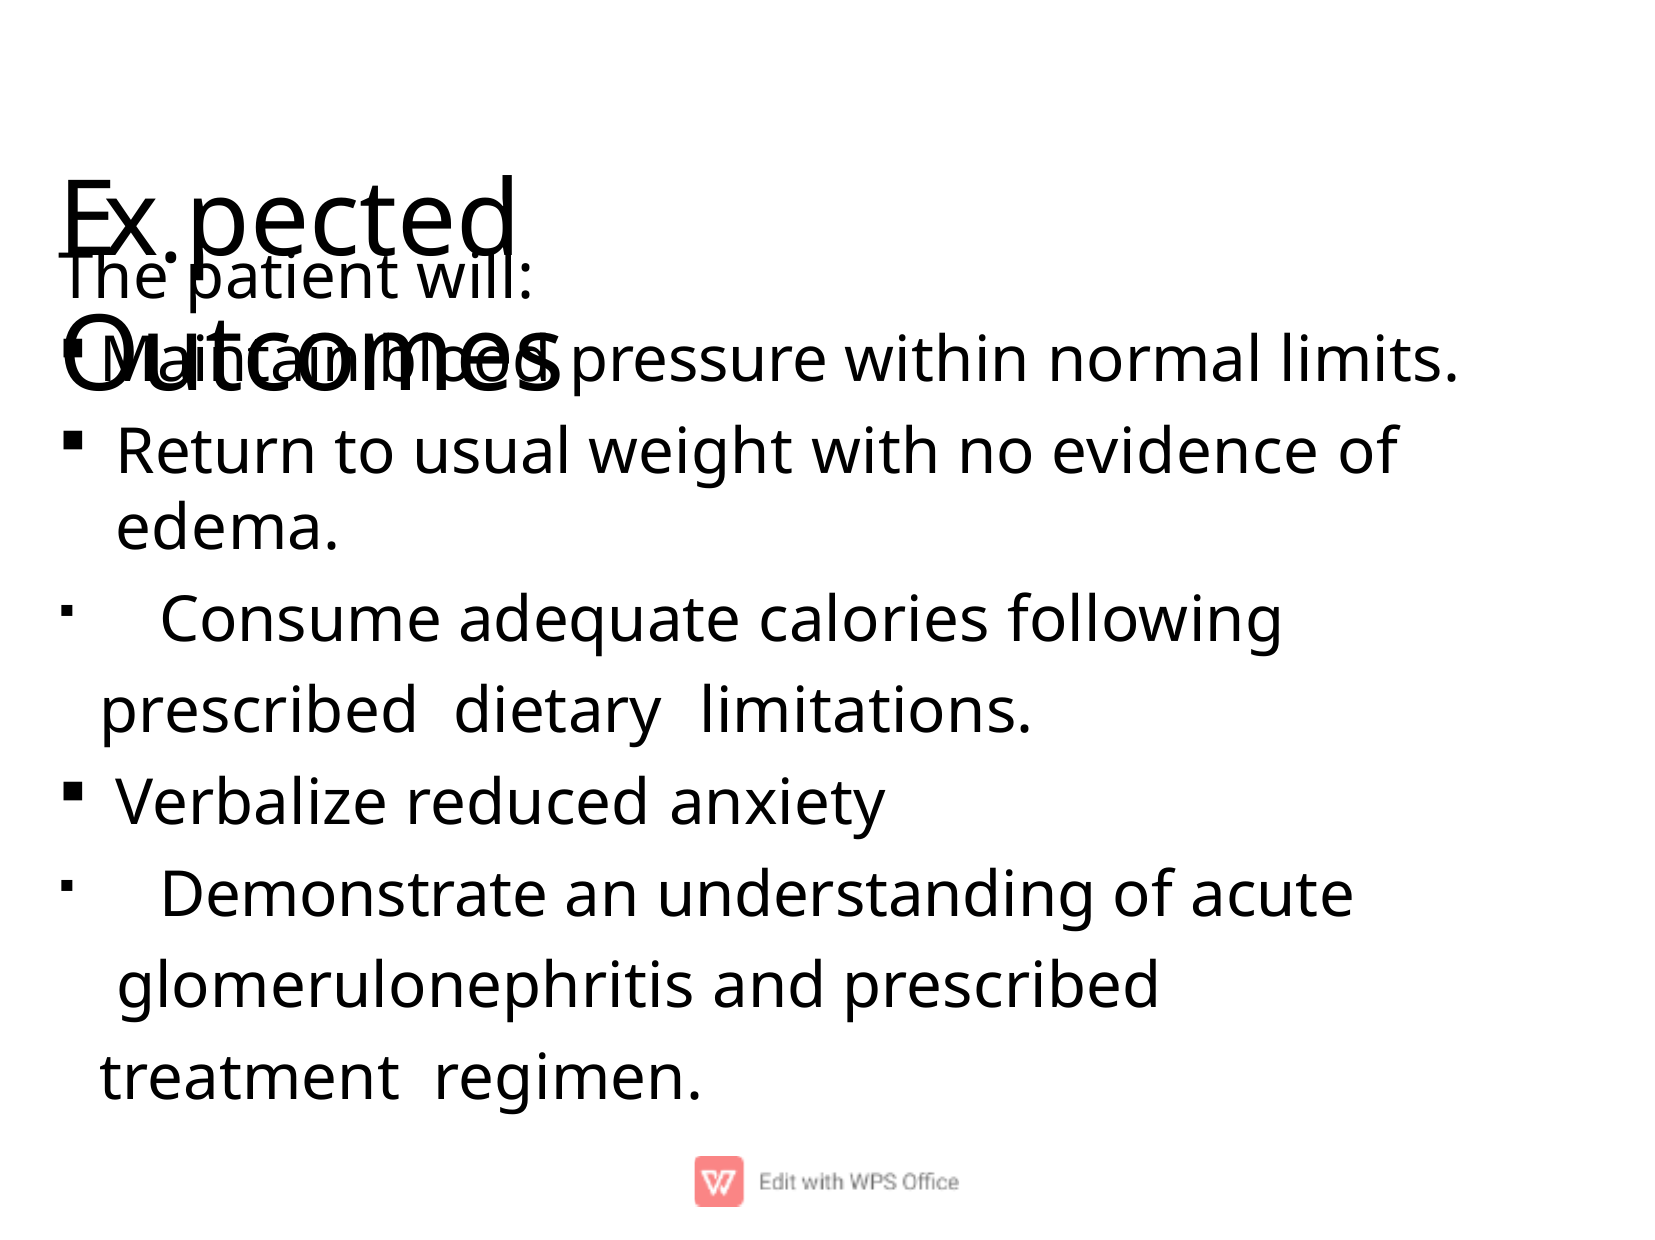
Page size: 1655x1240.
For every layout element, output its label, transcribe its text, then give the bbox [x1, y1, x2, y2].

text_box The patient will: Maintain blood pressure within normal limits. Return to usual weight with no evidence of edema. Consume adequate calories following prescribed dietary limitations. Verbalize reduced anxiety Demonstrate an understanding of acute glomerulonephritis and prescribed treatment regimen. [56, 226, 1552, 1112]
title Ex. pected Outcomes [56, 101, 999, 226]
text_box [694, 1156, 960, 1207]
